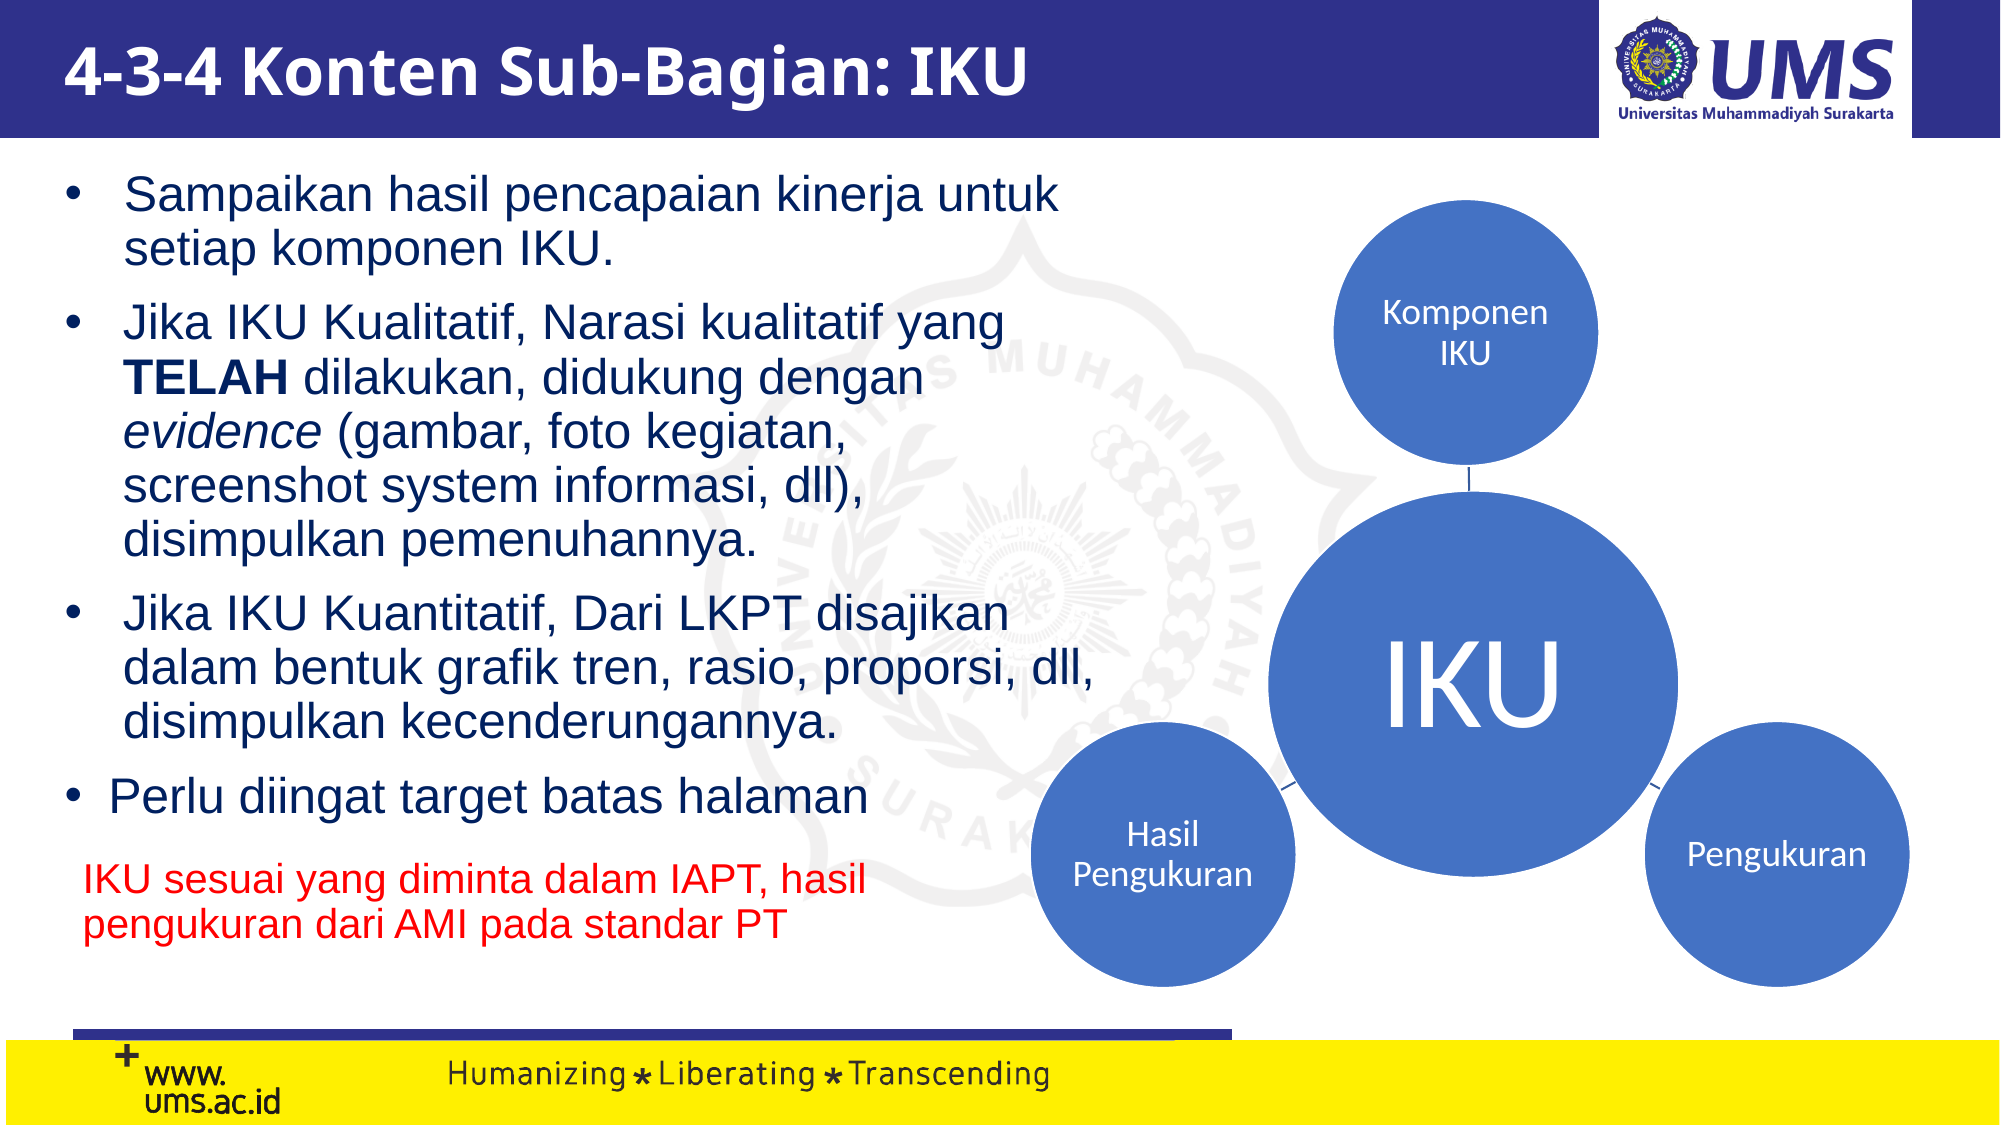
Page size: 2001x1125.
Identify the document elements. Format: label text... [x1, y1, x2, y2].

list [966, 199, 1911, 988]
picture [1602, 5, 1901, 127]
text_box IKU sesuai yang diminta dalam IAPT, hasil pengukuran dari AMI pada standar PT [67, 849, 1040, 1002]
title 4-3-4 Konten Sub-Bagian: IKU [49, 17, 1538, 131]
text_box Sampaikan hasil pencapaian kinerja untuk setiap komponen IKU. Jika IKU Kualitatif, Narasi kualitatif yang TELAH dilakukan, didukung dengan evidence (gambar, foto kegiatan, screenshot system informasi, dll), disimpulkan pemenuhannya. Jika IKU Kuantitatif, Dari LKPT disajikan dalam bentuk grafik tren, rasio, proporsi, dll, disimpulkan kecenderungannya. Perlu diingat target batas halaman [49, 160, 1111, 839]
